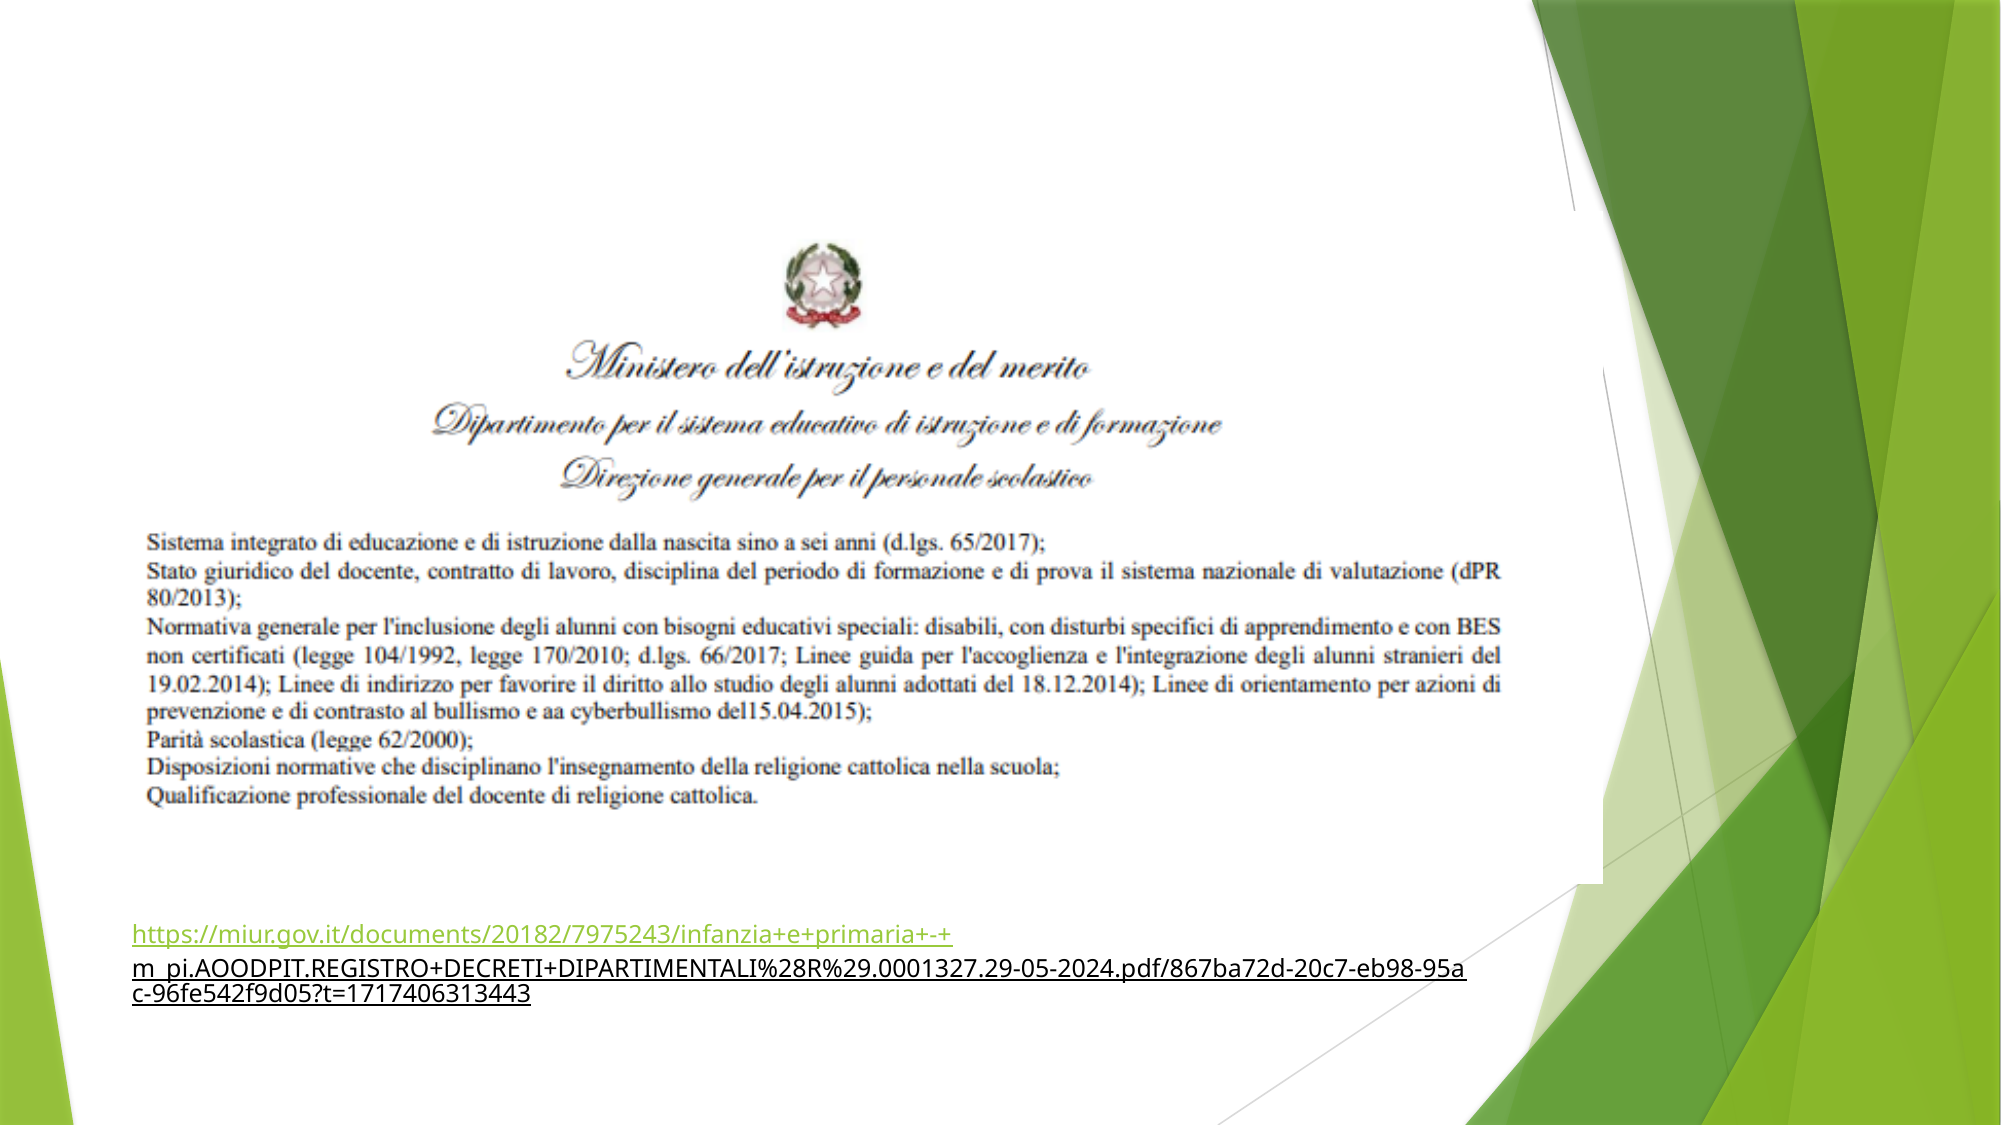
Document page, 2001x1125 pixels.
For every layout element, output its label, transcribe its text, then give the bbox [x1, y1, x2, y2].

picture [116, 210, 1604, 884]
text_box https://miur.gov.it/documents/20182/7975243/infanzia+e+primaria+-+m_pi.AOODPIT.REGISTRO+DECRETI+DIPARTIMENTALI%28R%29.0001327.29-05-2024.pdf/867ba72d-20c7-eb98-95ac-96fe542f9d05?t=1717406313443 [117, 911, 1485, 1024]
